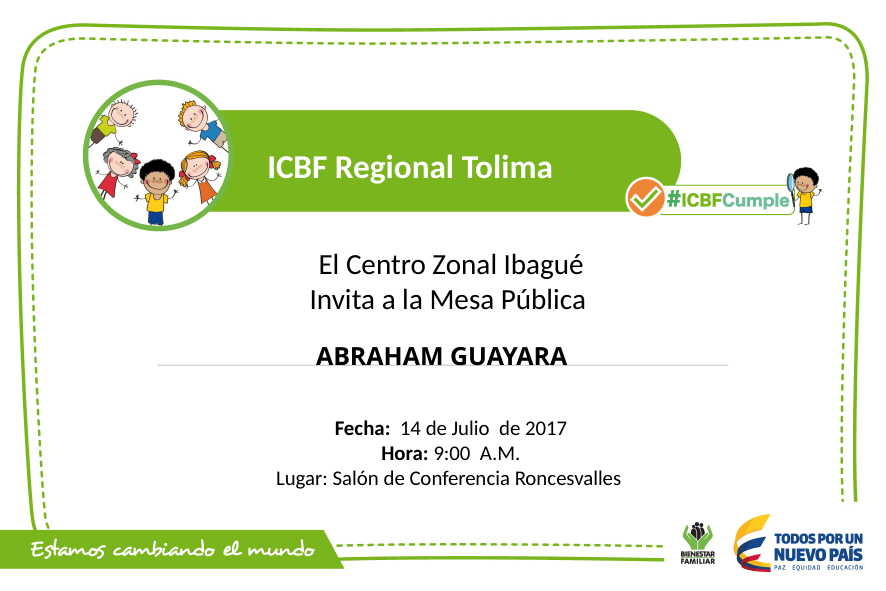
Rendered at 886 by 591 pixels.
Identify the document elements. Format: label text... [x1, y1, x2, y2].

text_box Fecha: 14 de Julio de 2017 Hora: 9:00 A.M. Lugar: Salón de Conferencia Roncesvalles [131, 382, 771, 548]
text_box ICBF Regional Tolima [252, 137, 578, 193]
title ABRAHAM GUAYARA [196, 332, 707, 383]
text_box El Centro Zonal Ibagué Invita a la Mesa Pública [259, 237, 643, 332]
picture [0, 0, 886, 591]
